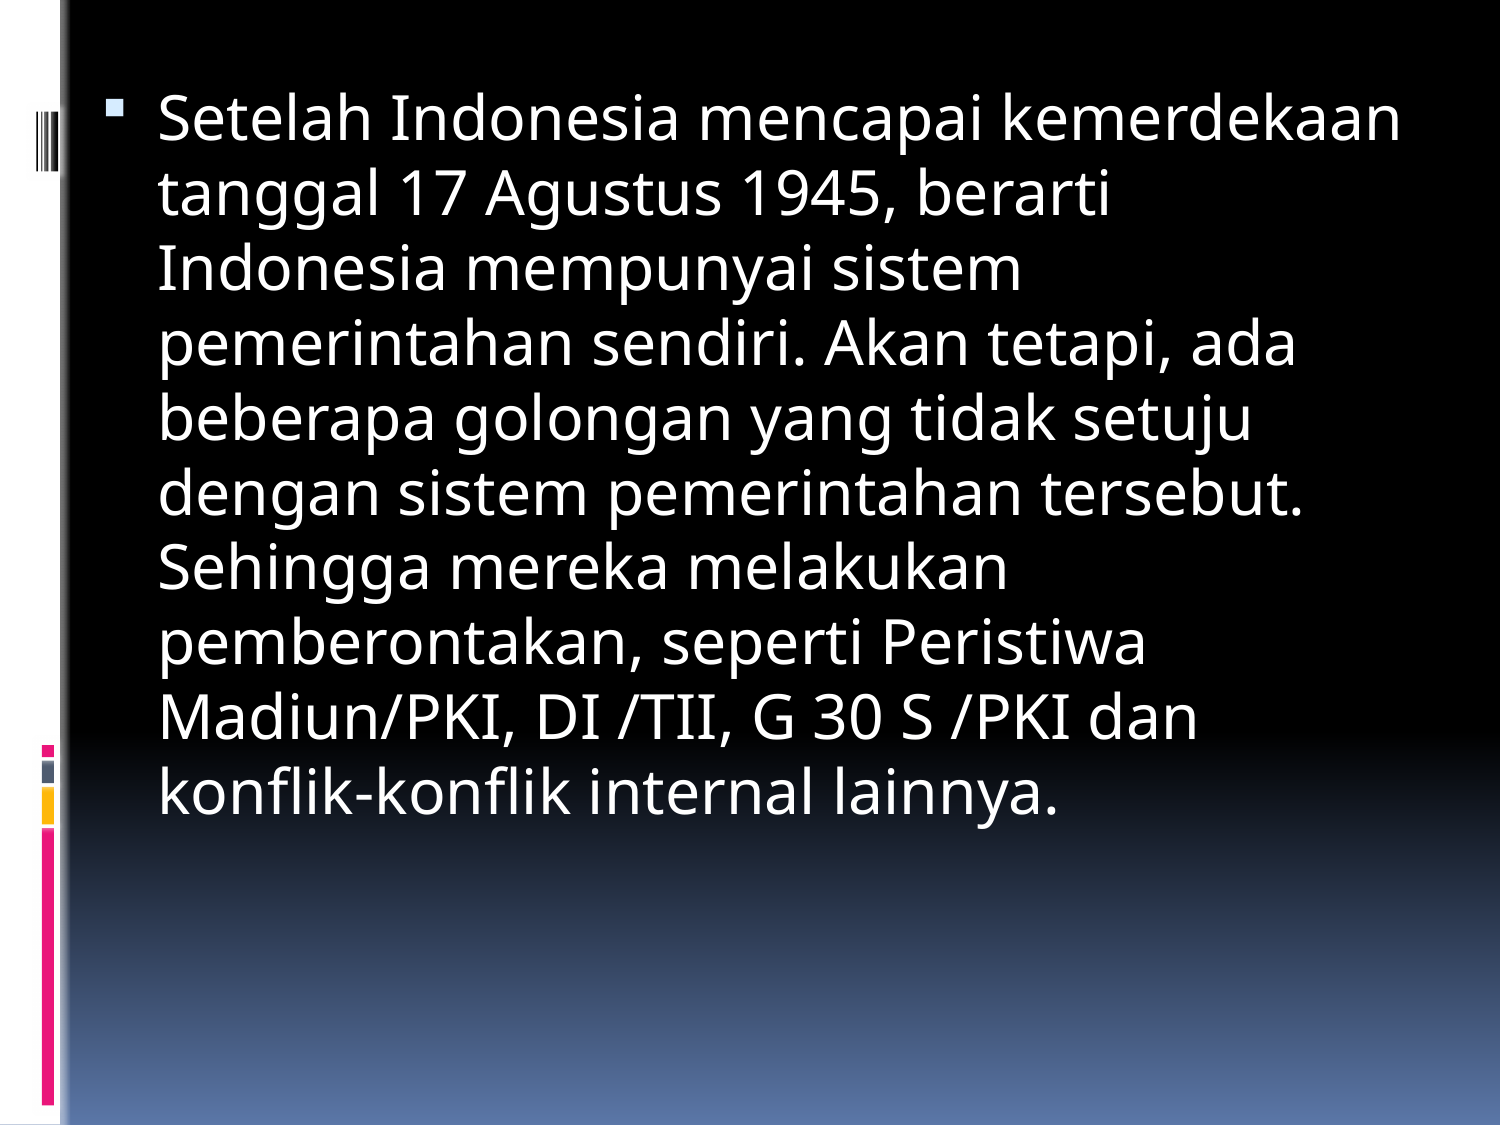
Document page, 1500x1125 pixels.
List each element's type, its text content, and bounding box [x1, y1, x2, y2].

list Setelah Indonesia mencapai kemerdekaan tanggal 17 Agustus 1945, berarti Indonesia mempunyai sistem pemerintahan sendiri. Akan tetapi, ada beberapa golongan yang tidak setuju dengan sistem pemerintahan tersebut. Sehingga mereka melakukan pemberontakan, seperti Peristiwa Madiun/PKI, DI /TII, G 30 S /PKI dan konflik-konflik internal lainnya. [75, 70, 1425, 1005]
